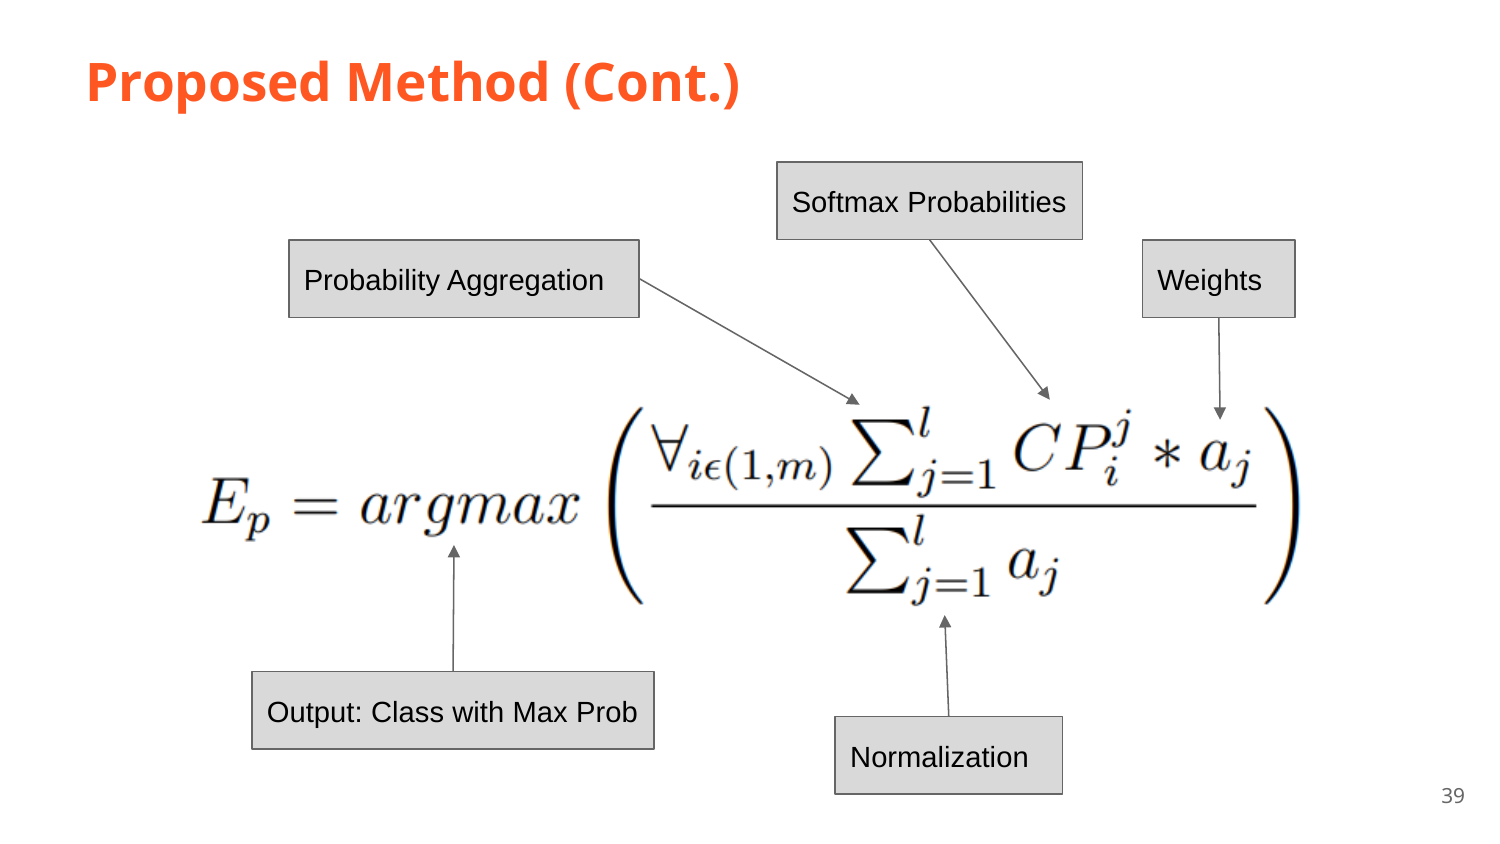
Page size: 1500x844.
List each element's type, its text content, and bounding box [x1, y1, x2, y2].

title Proposed Method (Cont.) [70, 33, 1050, 128]
text_box Normalization [835, 716, 1063, 795]
picture [121, 364, 1413, 672]
text_box Softmax Probabilities [776, 162, 1083, 240]
text_box Probability Aggregation [288, 239, 640, 318]
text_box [929, 239, 1051, 400]
text_box Weights [1142, 239, 1296, 318]
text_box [638, 278, 860, 405]
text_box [944, 614, 950, 717]
slide_number 39 [1389, 764, 1480, 830]
text_box Output: Class with Max Prob [251, 679, 655, 750]
